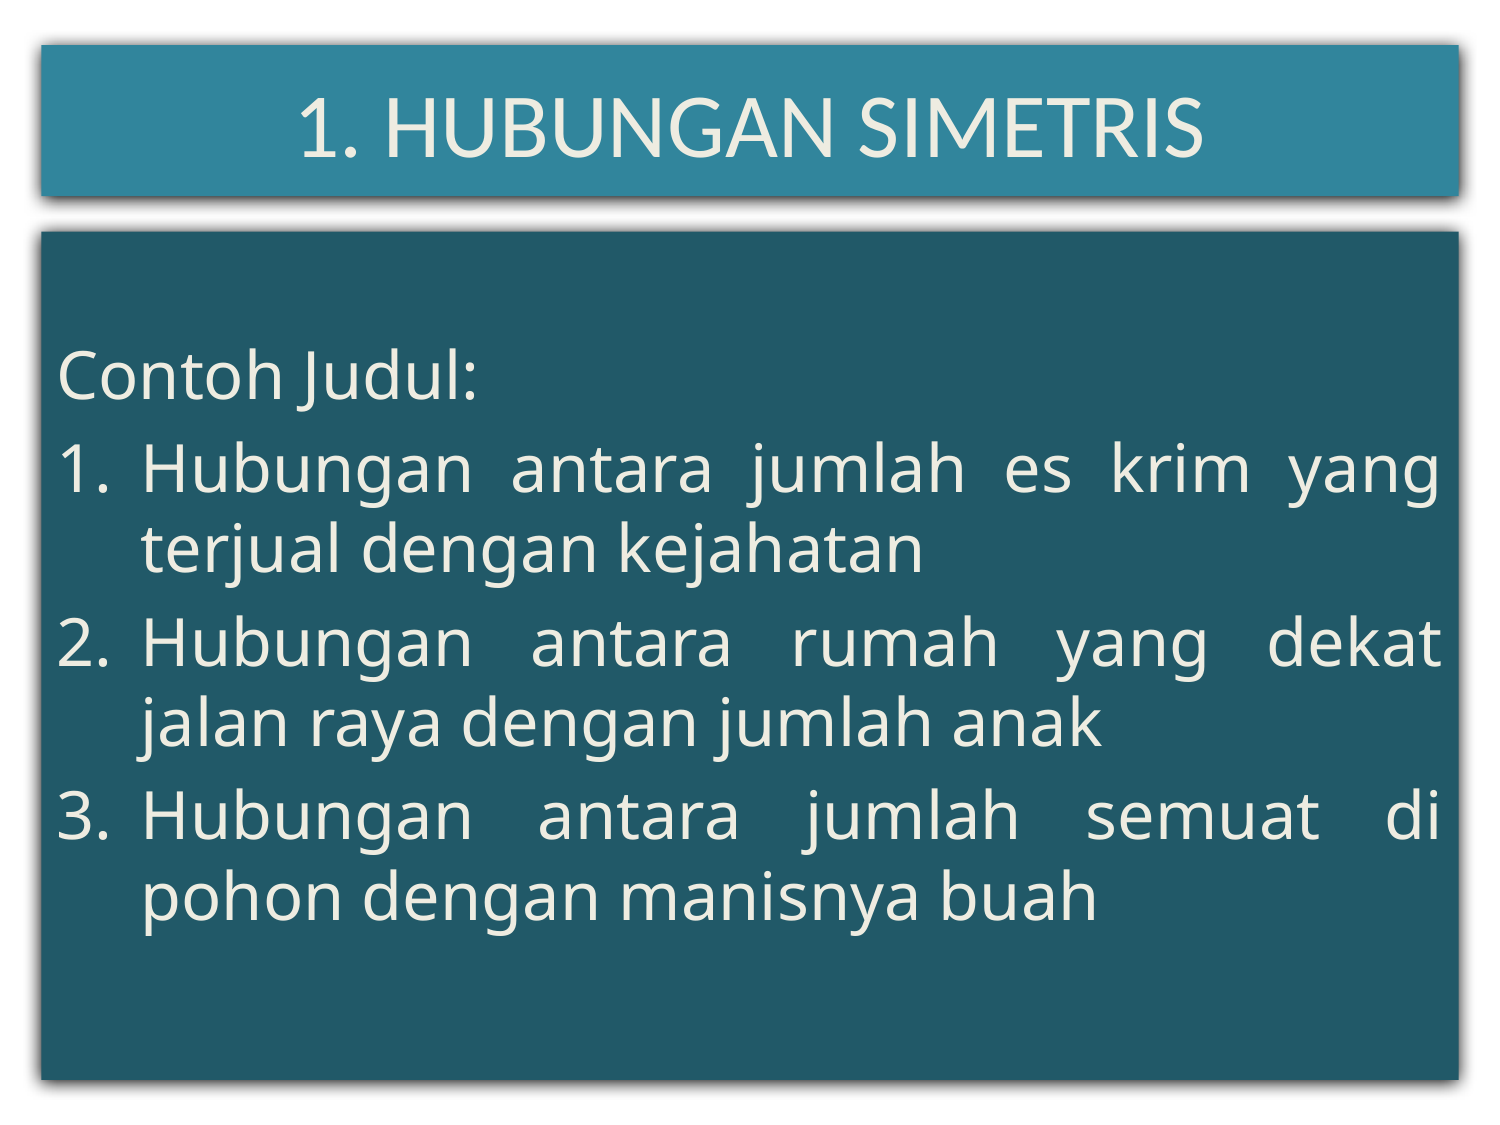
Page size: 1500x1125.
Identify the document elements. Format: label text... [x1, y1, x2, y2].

title 1. HUBUNGAN SIMETRIS [41, 45, 1459, 197]
list Contoh Judul: Hubungan antara jumlah es krim yang terjual dengan kejahatan Hubungan antara rumah yang dekat jalan raya dengan jumlah anak Hubungan antara jumlah semuat di pohon dengan manisnya buah [41, 231, 1459, 1080]
